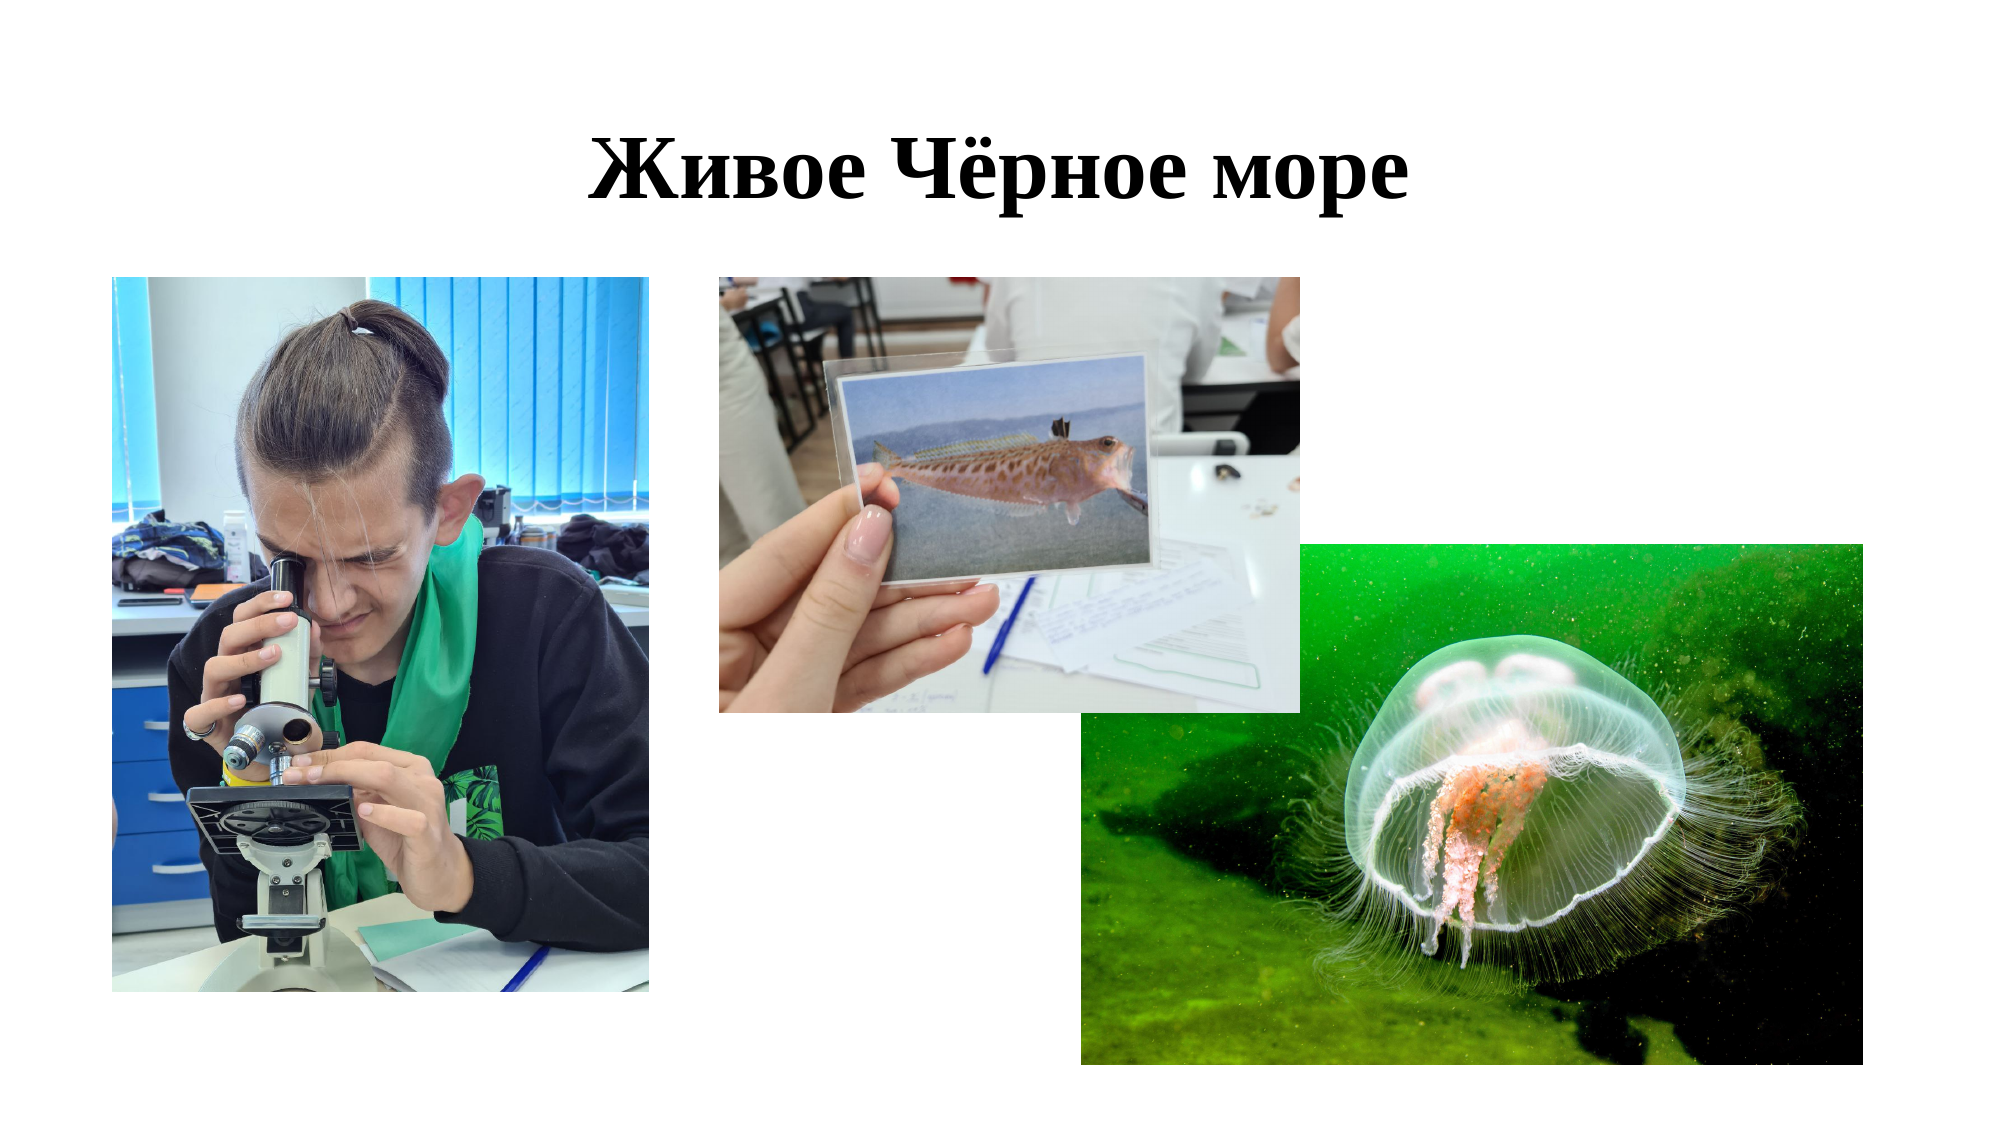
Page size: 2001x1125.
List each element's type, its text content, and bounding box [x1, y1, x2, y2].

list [112, 277, 649, 992]
title Живое Чёрное море [137, 59, 1863, 278]
picture [719, 277, 1863, 1065]
